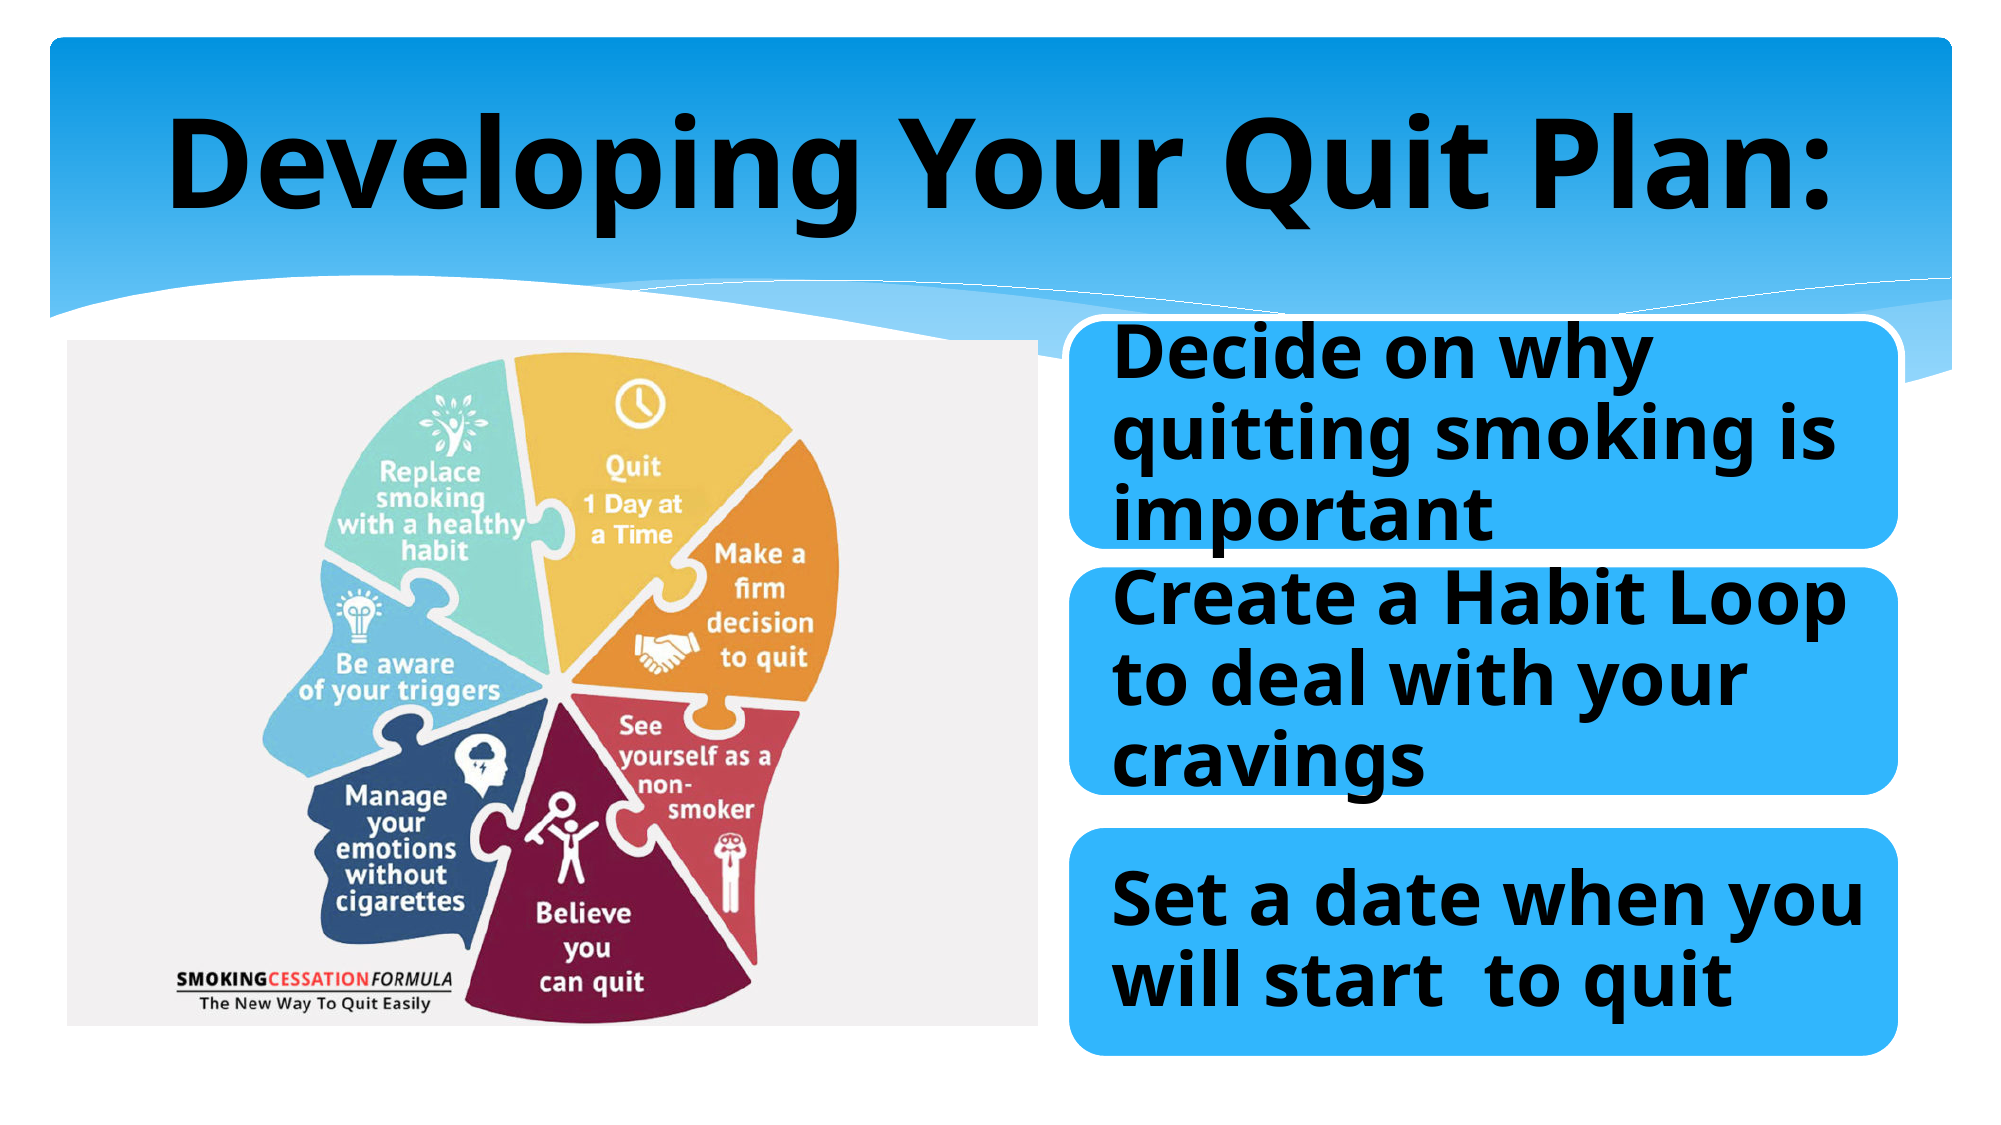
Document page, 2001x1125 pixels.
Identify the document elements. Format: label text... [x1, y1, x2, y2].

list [1065, 314, 1902, 1060]
title Developing Your Quit Plan: [99, 55, 1900, 261]
picture [67, 340, 1038, 1026]
